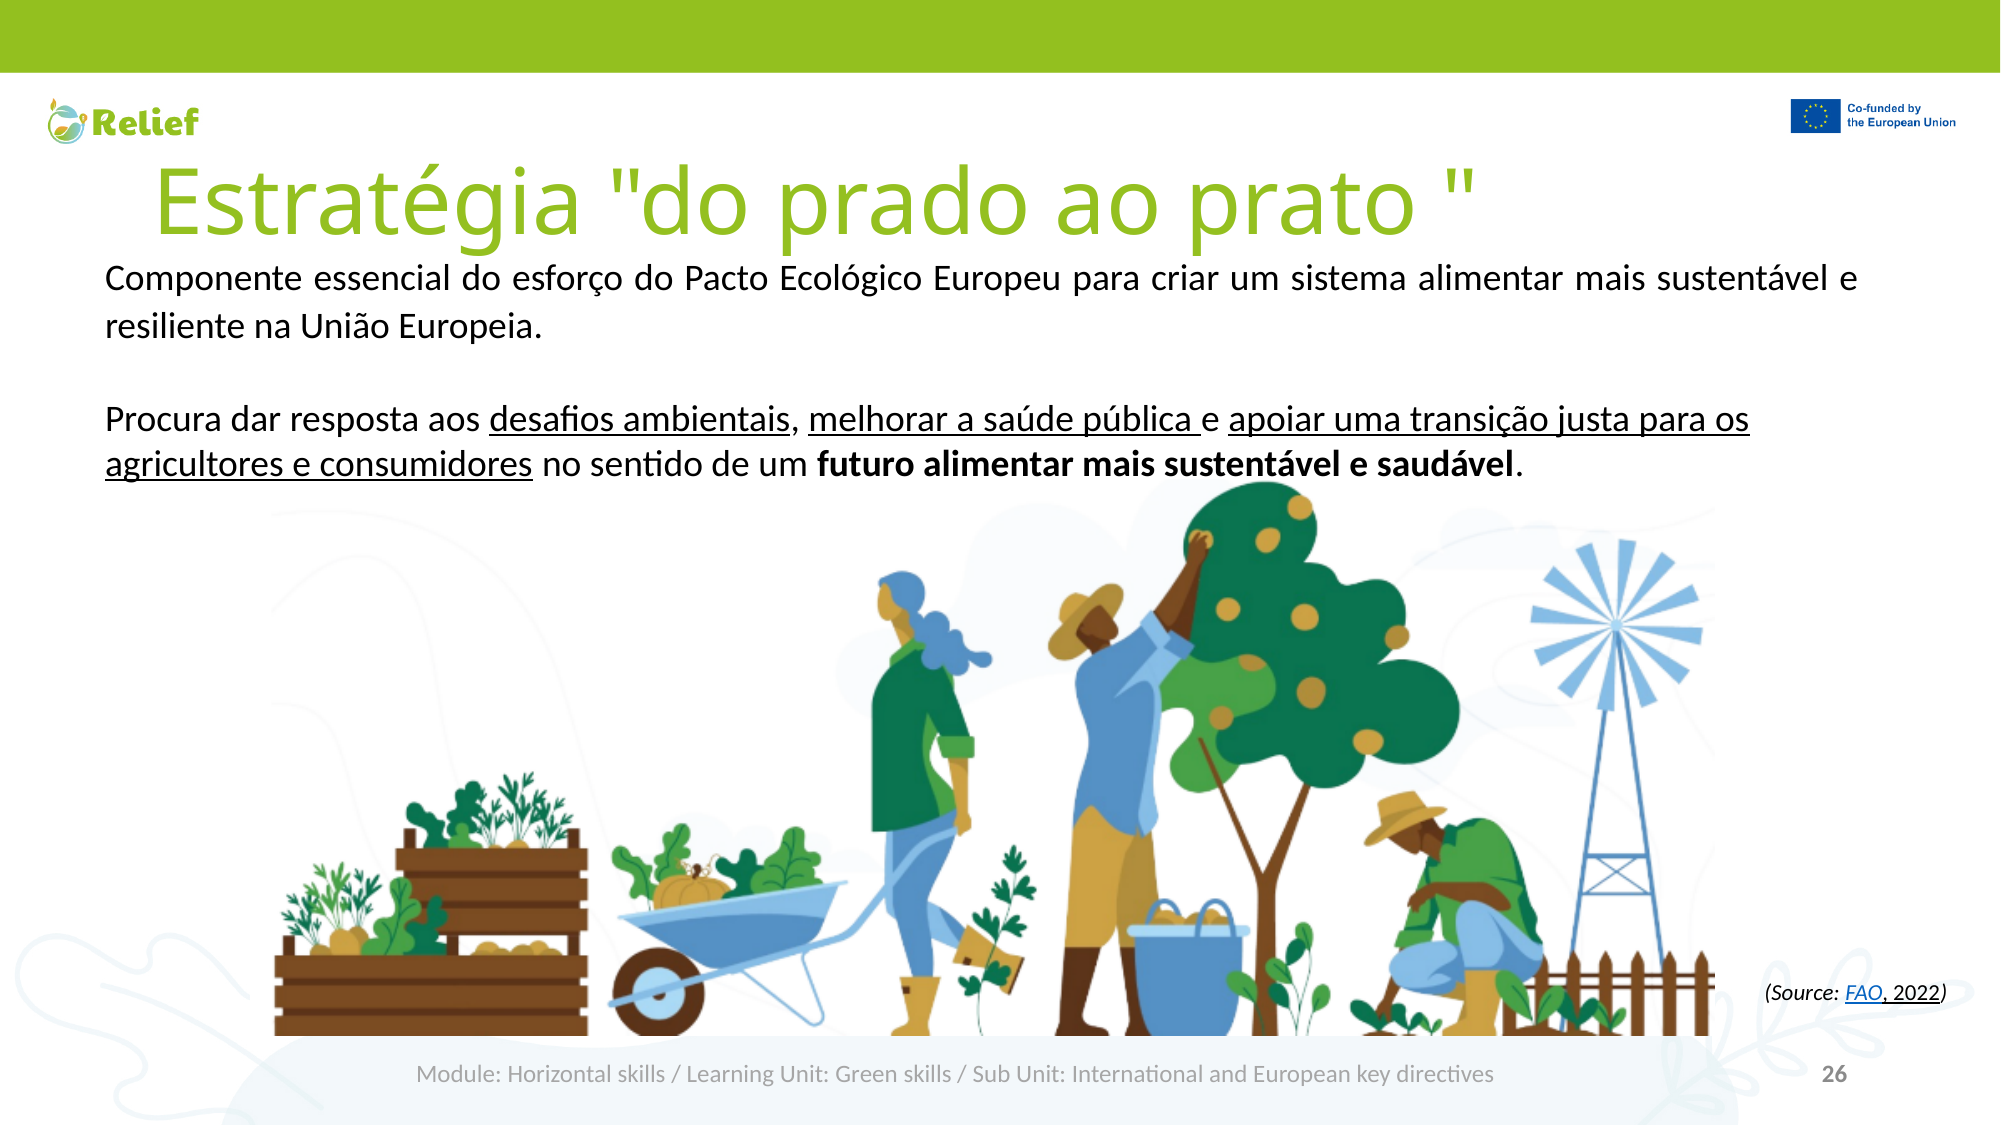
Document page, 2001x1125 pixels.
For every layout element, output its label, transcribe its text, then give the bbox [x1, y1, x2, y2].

footer Module: Horizontal skills / Learning Unit: Green skills / Sub Unit: International and European key directives [137, 1023, 1775, 1122]
picture [0, 0, 2001, 1125]
title Estratégia "do prado ao prato " [137, 133, 1863, 242]
slide_number 26 [1787, 1042, 1863, 1103]
text_box Componente essencial do esforço do Pacto Ecológico Europeu para criar um sistema alimentar mais sustentável e resiliente na União Europeia. [90, 242, 1875, 354]
text_box Procura dar resposta aos desafios ambientais, melhorar a saúde pública e apoiar uma transição justa para os agricultores e consumidores no sentido de um futuro alimentar mais sustentável e saudável. [90, 386, 1875, 492]
text_box (Source: FAO, 2022) [1749, 970, 1975, 1013]
